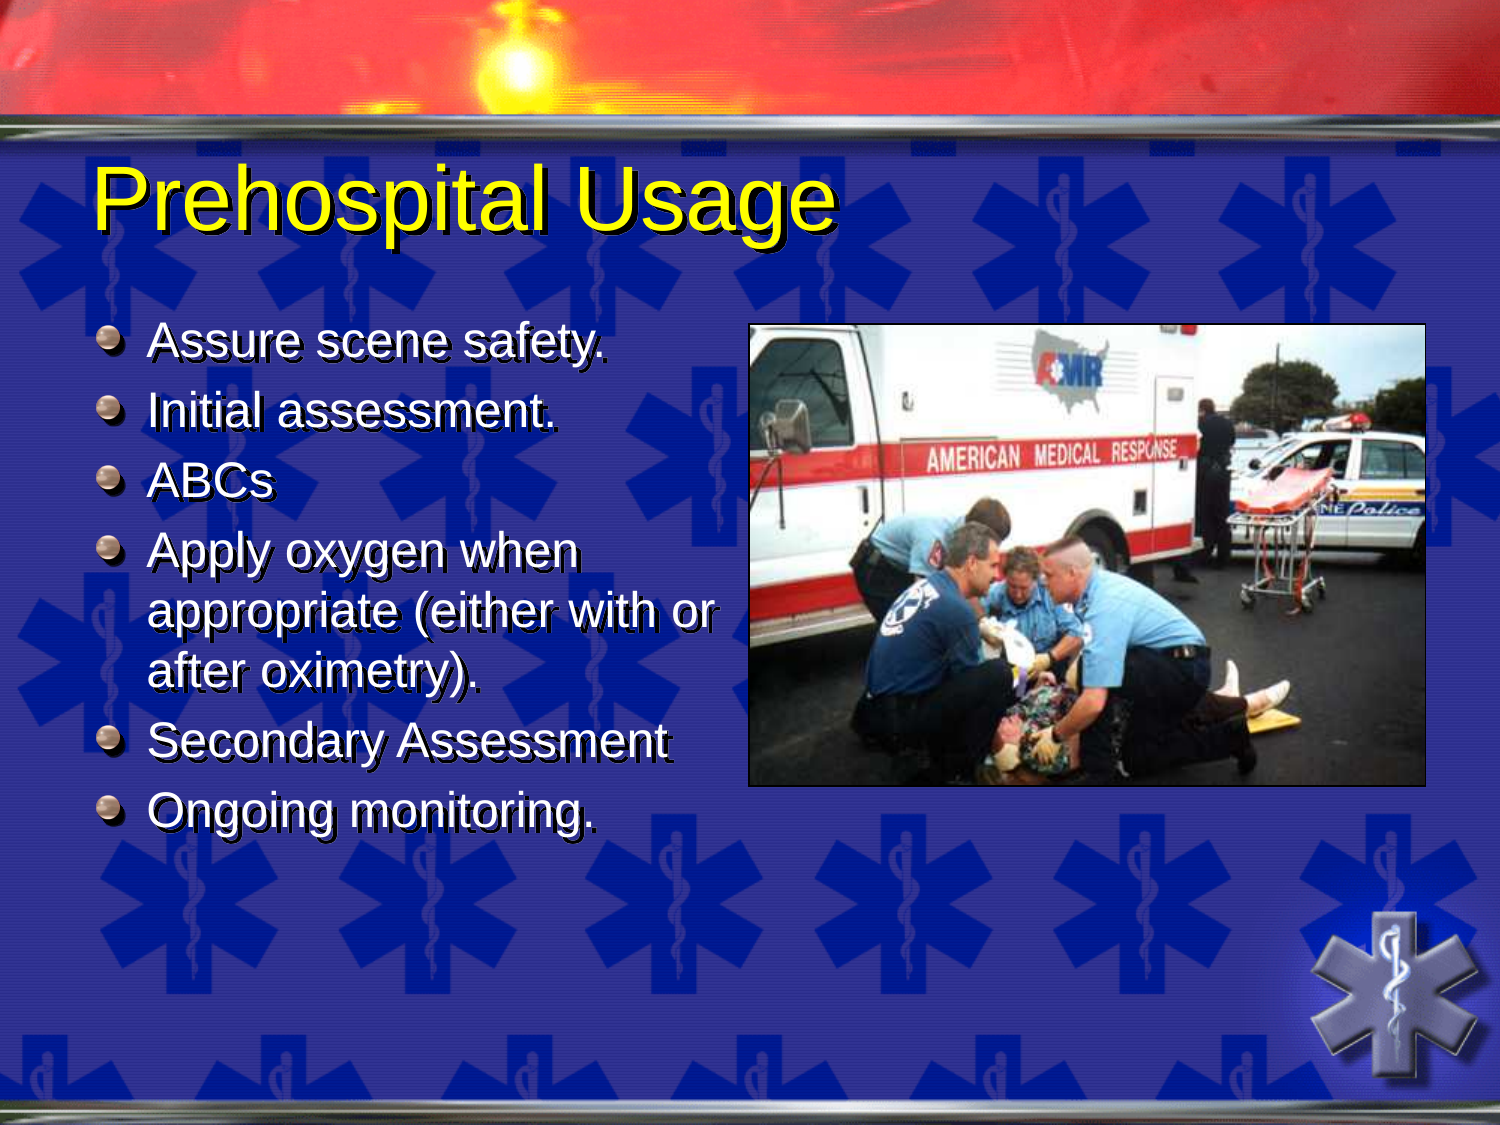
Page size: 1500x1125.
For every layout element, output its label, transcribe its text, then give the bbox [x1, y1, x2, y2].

list Assure scene safety. Initial assessment. ABCs Apply oxygen when appropriate (either with or after oximetry). Secondary Assessment Ongoing monitoring. [74, 299, 738, 1006]
title Prehospital Usage [74, 99, 1426, 288]
picture [0, 0, 1500, 1125]
